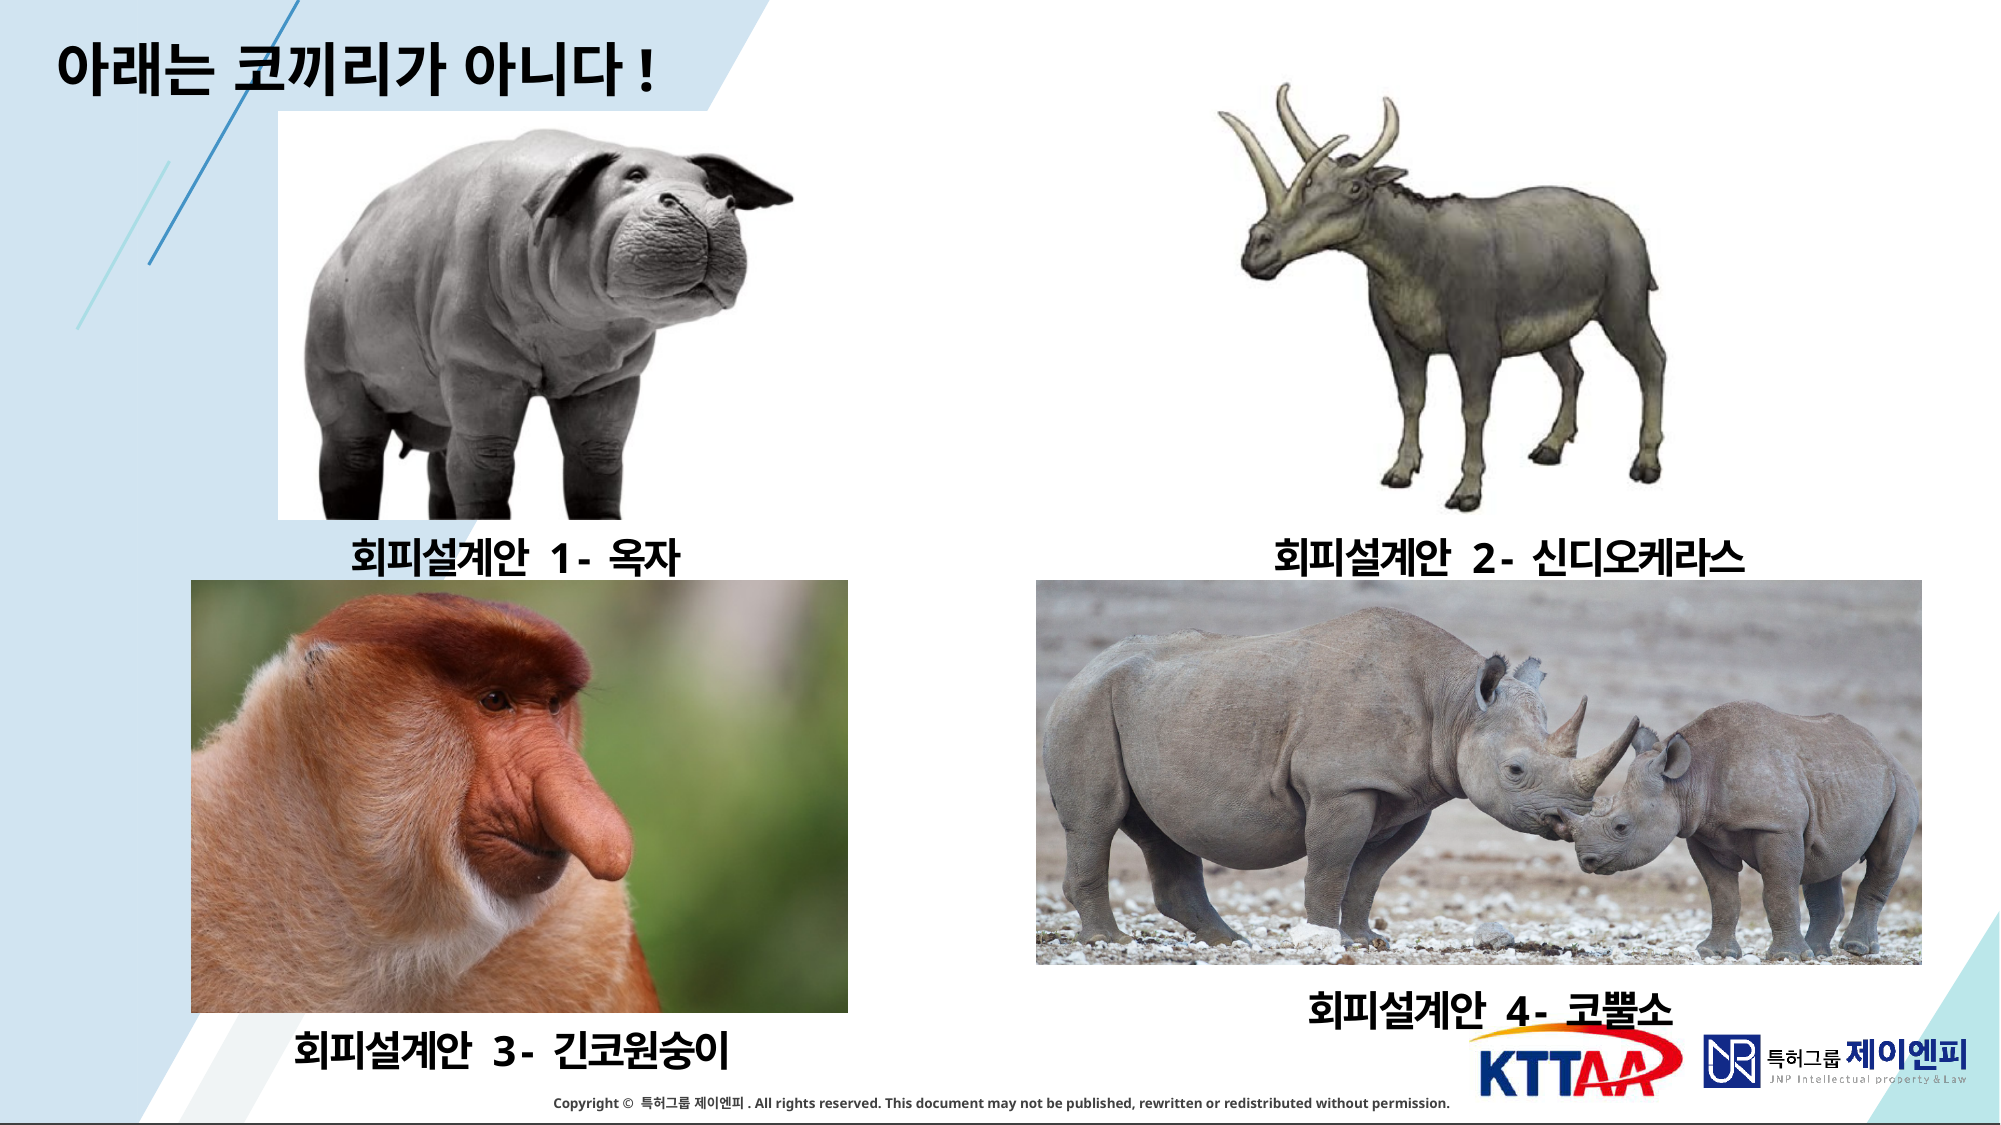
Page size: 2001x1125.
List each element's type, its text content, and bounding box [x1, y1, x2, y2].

picture [1466, 1042, 1688, 1103]
text_box 회피설계안 1 - 옥자 [335, 520, 779, 580]
picture [278, 111, 825, 520]
picture [1036, 580, 1922, 965]
text_box 회피설계안 4 - 코뿔소 [1292, 965, 1792, 1042]
text_box 아래는 코끼리가 아니다! [41, 25, 1515, 111]
text_box 회피설계안 2 - 신디오케라스 [1258, 499, 1881, 580]
picture [191, 580, 848, 1013]
text_box 회피설계안 3 - 긴코원숭이 [278, 1013, 779, 1083]
picture [1194, 45, 1722, 540]
picture [1701, 1032, 1971, 1090]
